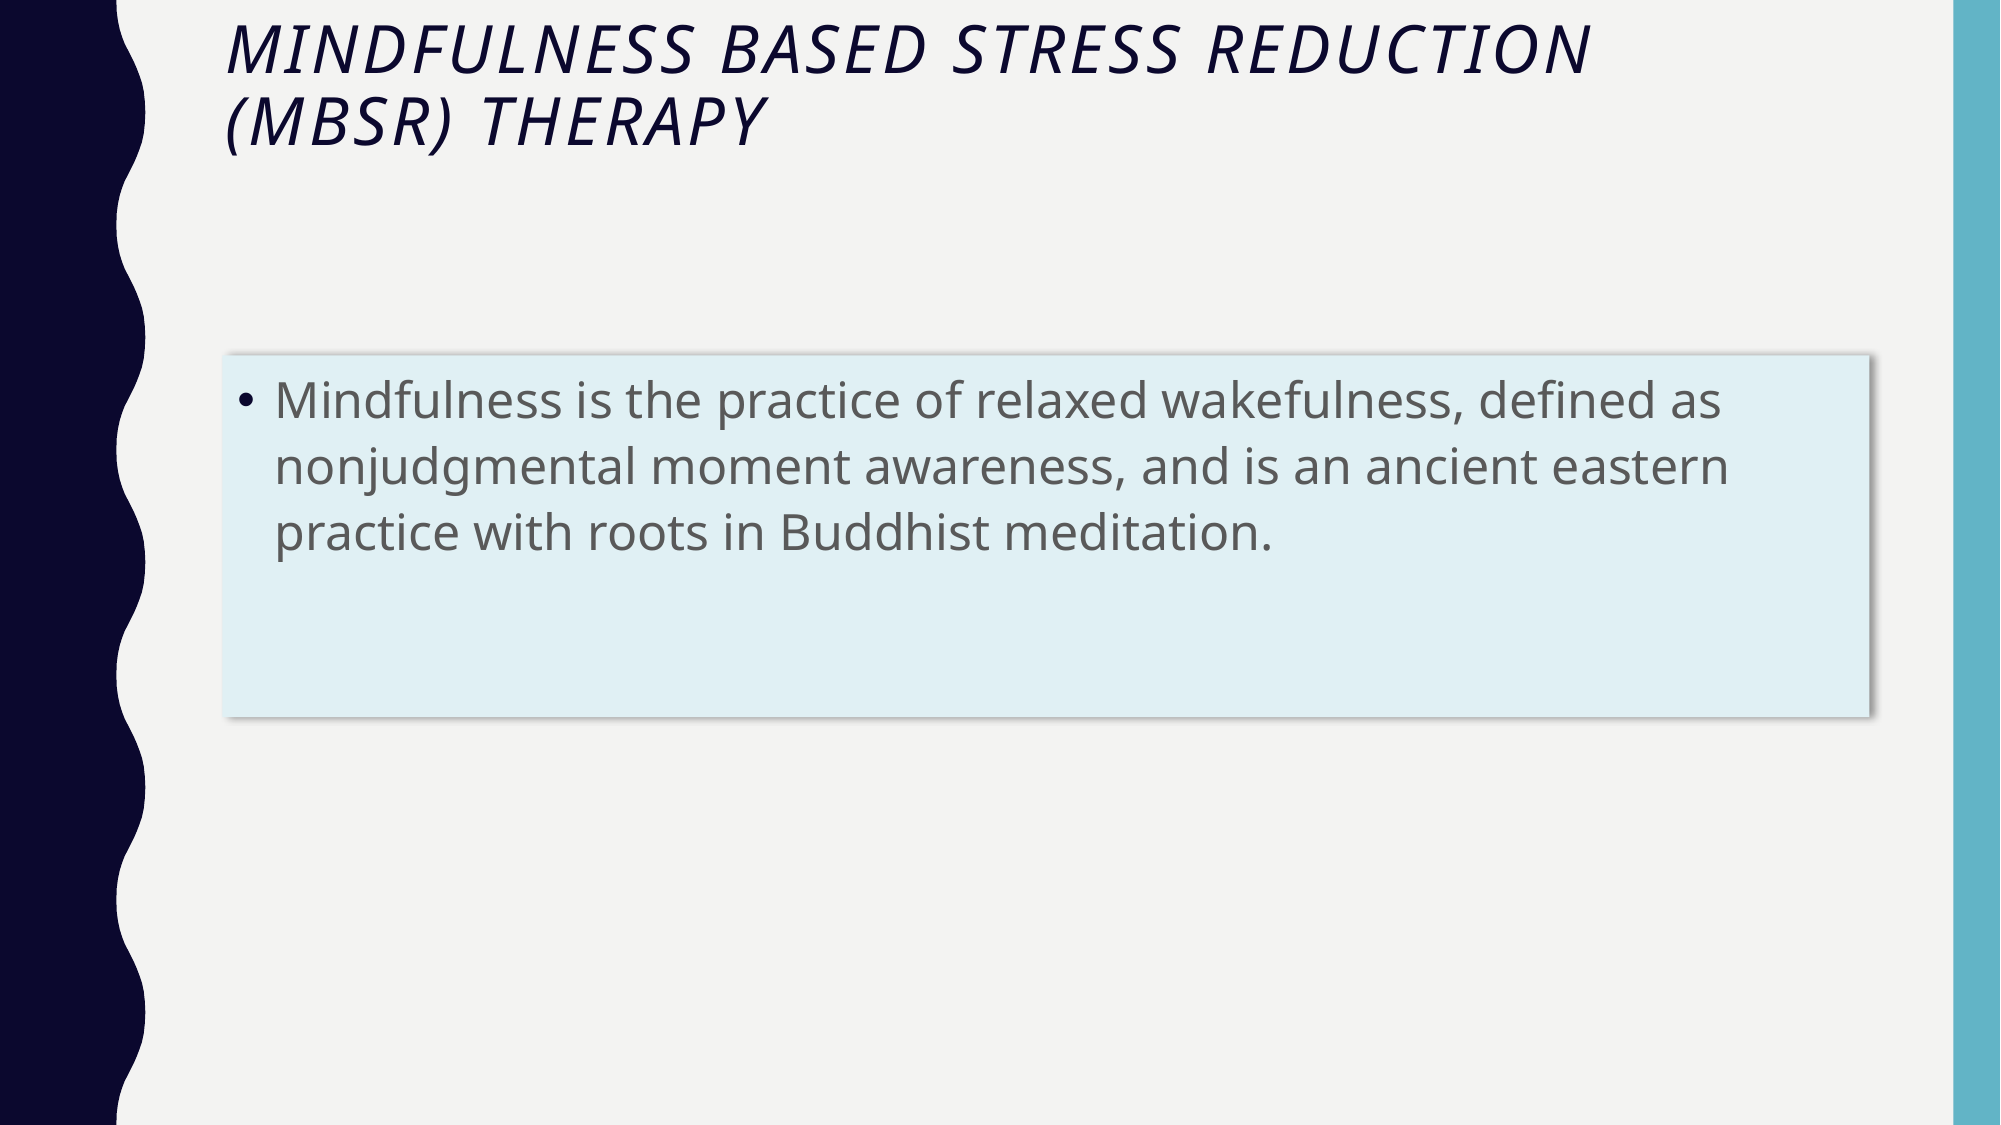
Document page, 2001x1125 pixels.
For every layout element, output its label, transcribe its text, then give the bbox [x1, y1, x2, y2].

title Mindfulness Based Stress Reduction (MBSR) Therapy [210, 8, 1673, 220]
list Mindfulness is the practice of relaxed wakefulness, defined as nonjudgmental moment awareness, and is an ancient eastern practice with roots in Buddhist meditation. [222, 355, 1870, 718]
